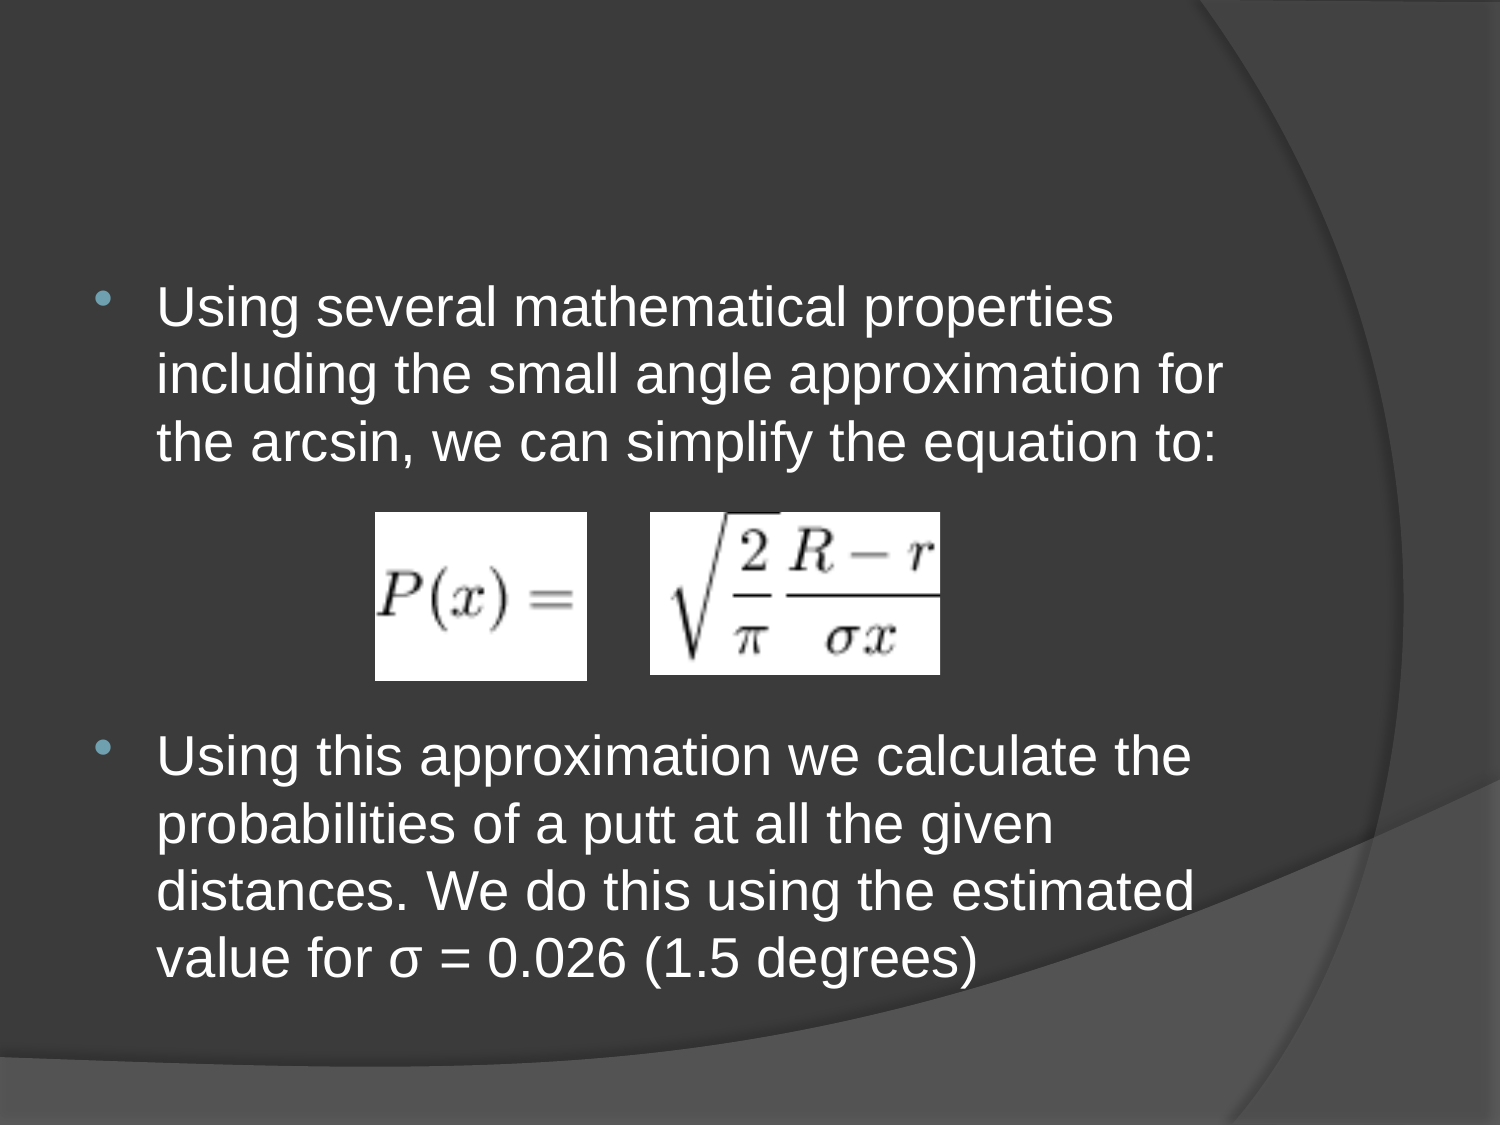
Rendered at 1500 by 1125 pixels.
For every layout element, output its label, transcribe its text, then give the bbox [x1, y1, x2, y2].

picture [374, 512, 588, 681]
list Using several mathematical properties including the small angle approximation for the arcsin, we can simplify the equation to: Using this approximation we calculate the probabilities of a putt at all the given distances. We do this using the estimated value for σ = 0.026 (1.5 degrees) [75, 262, 1300, 1005]
picture [649, 512, 941, 676]
